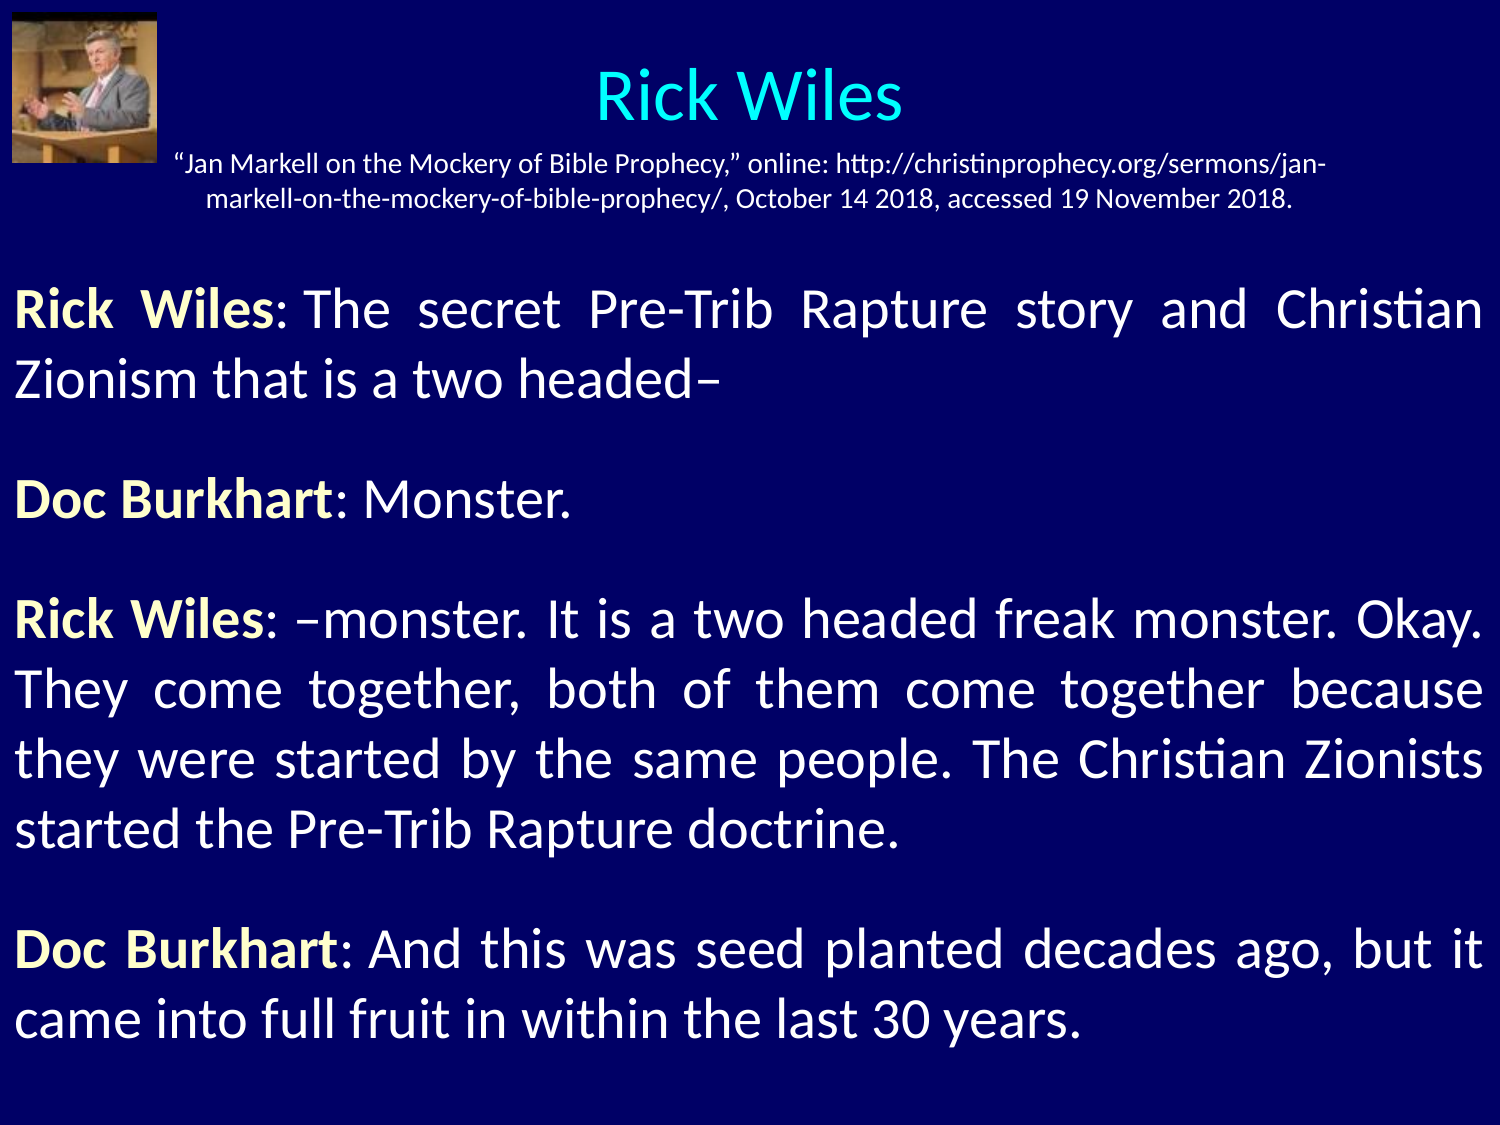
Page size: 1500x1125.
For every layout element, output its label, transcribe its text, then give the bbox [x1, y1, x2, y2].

picture [12, 12, 157, 163]
text_box Rick Wiles: The secret Pre-Trib Rapture story and Christian Zionism that is a two headed– Doc Burkhart: Monster. Rick Wiles: –monster. It is a two headed freak monster. Okay. They come together, both of them come together because they were started by the same people. The Christian Zionists started the Pre-Trib Rapture doctrine. Doc Burkhart: And this was seed planted decades ago, but it came into full fruit in within the last 30 years. [0, 262, 1500, 1058]
text_box Rick Wiles “Jan Markell on the Mockery of Bible Prophecy,” online: http://christinprophecy.org/sermons/jan-markell-on-the-mockery-of-bible-prophecy/, October 14 2018, accessed 19 November 2018. [151, 38, 1349, 223]
